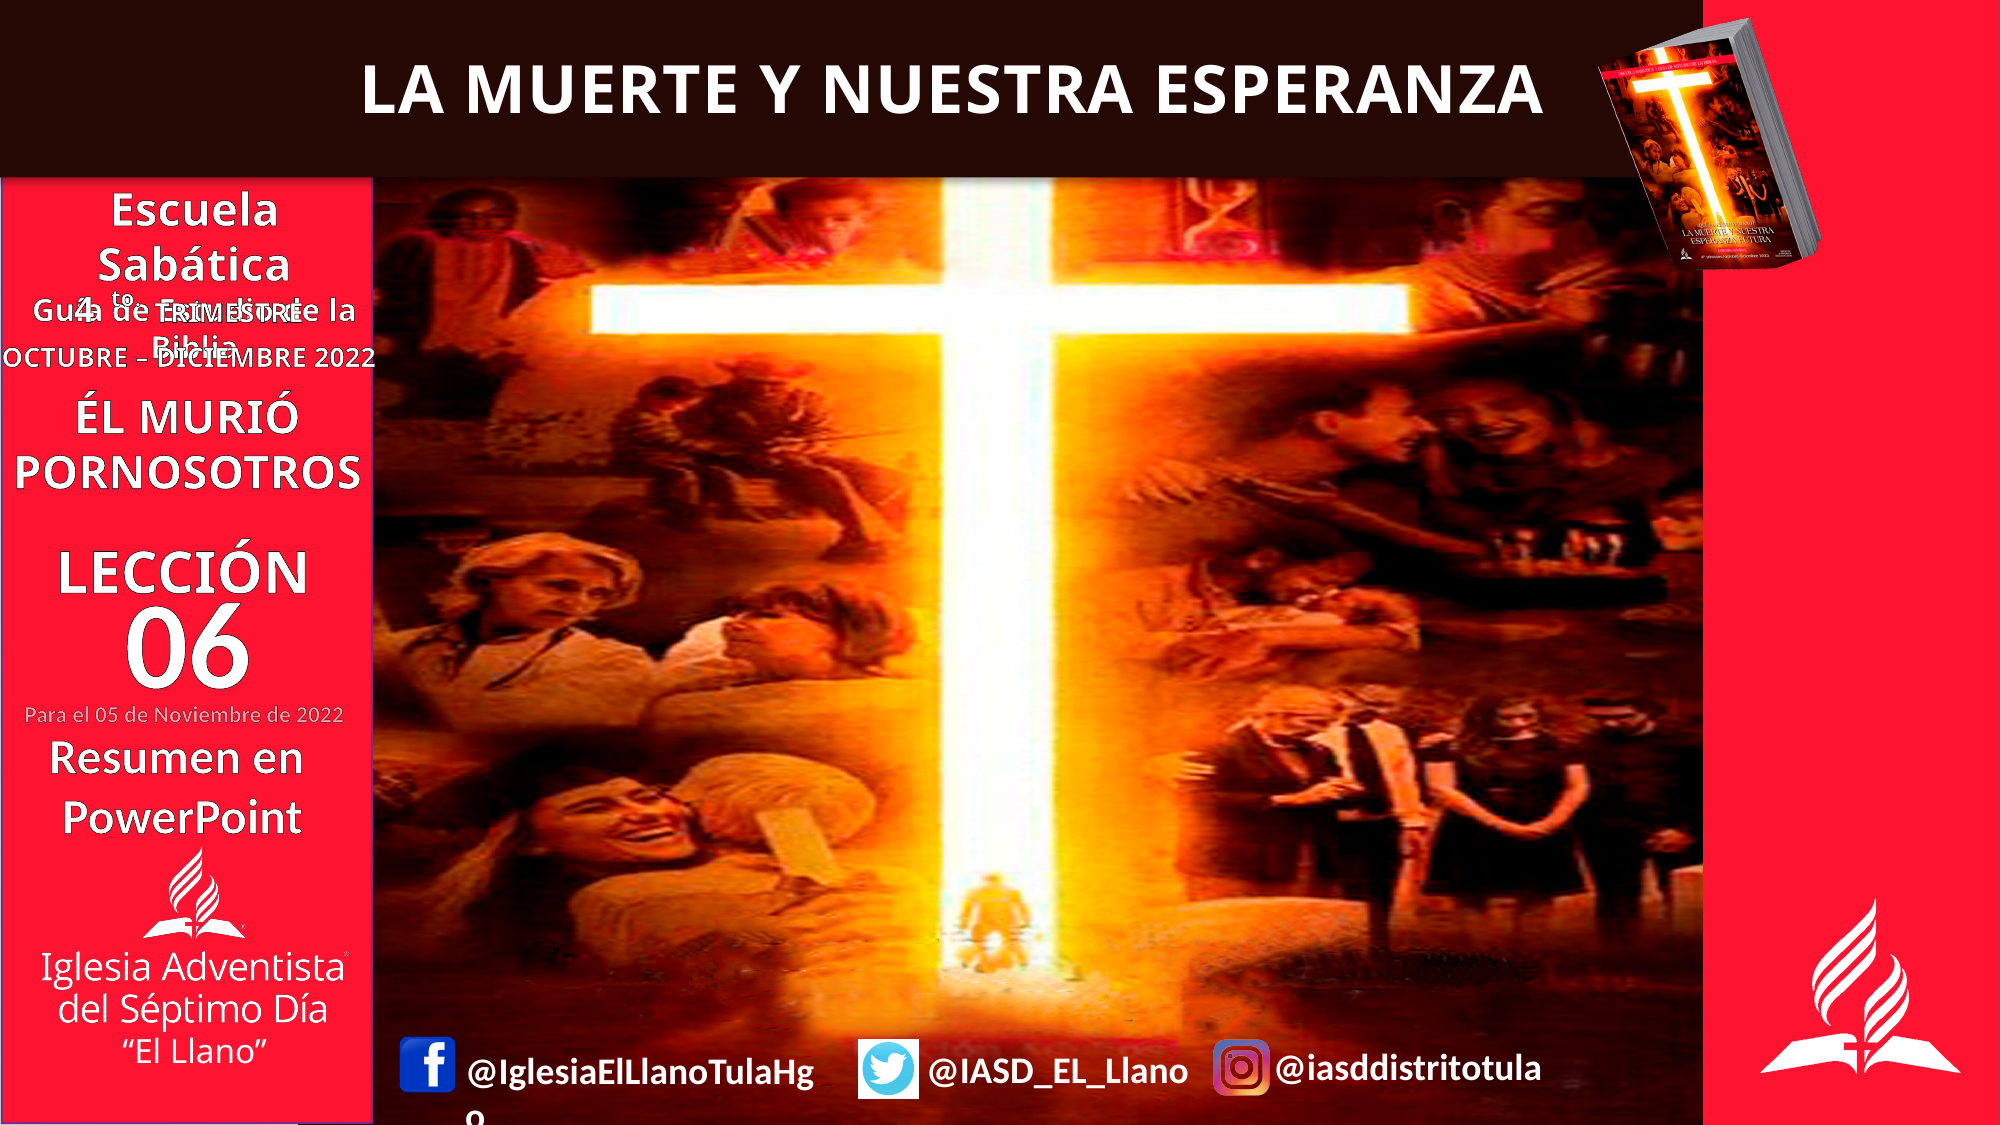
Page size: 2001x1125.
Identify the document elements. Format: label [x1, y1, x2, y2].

picture [27, 830, 363, 1047]
picture [1730, 868, 1993, 1125]
picture [298, 5, 1851, 1125]
picture [471, 1114, 479, 1125]
